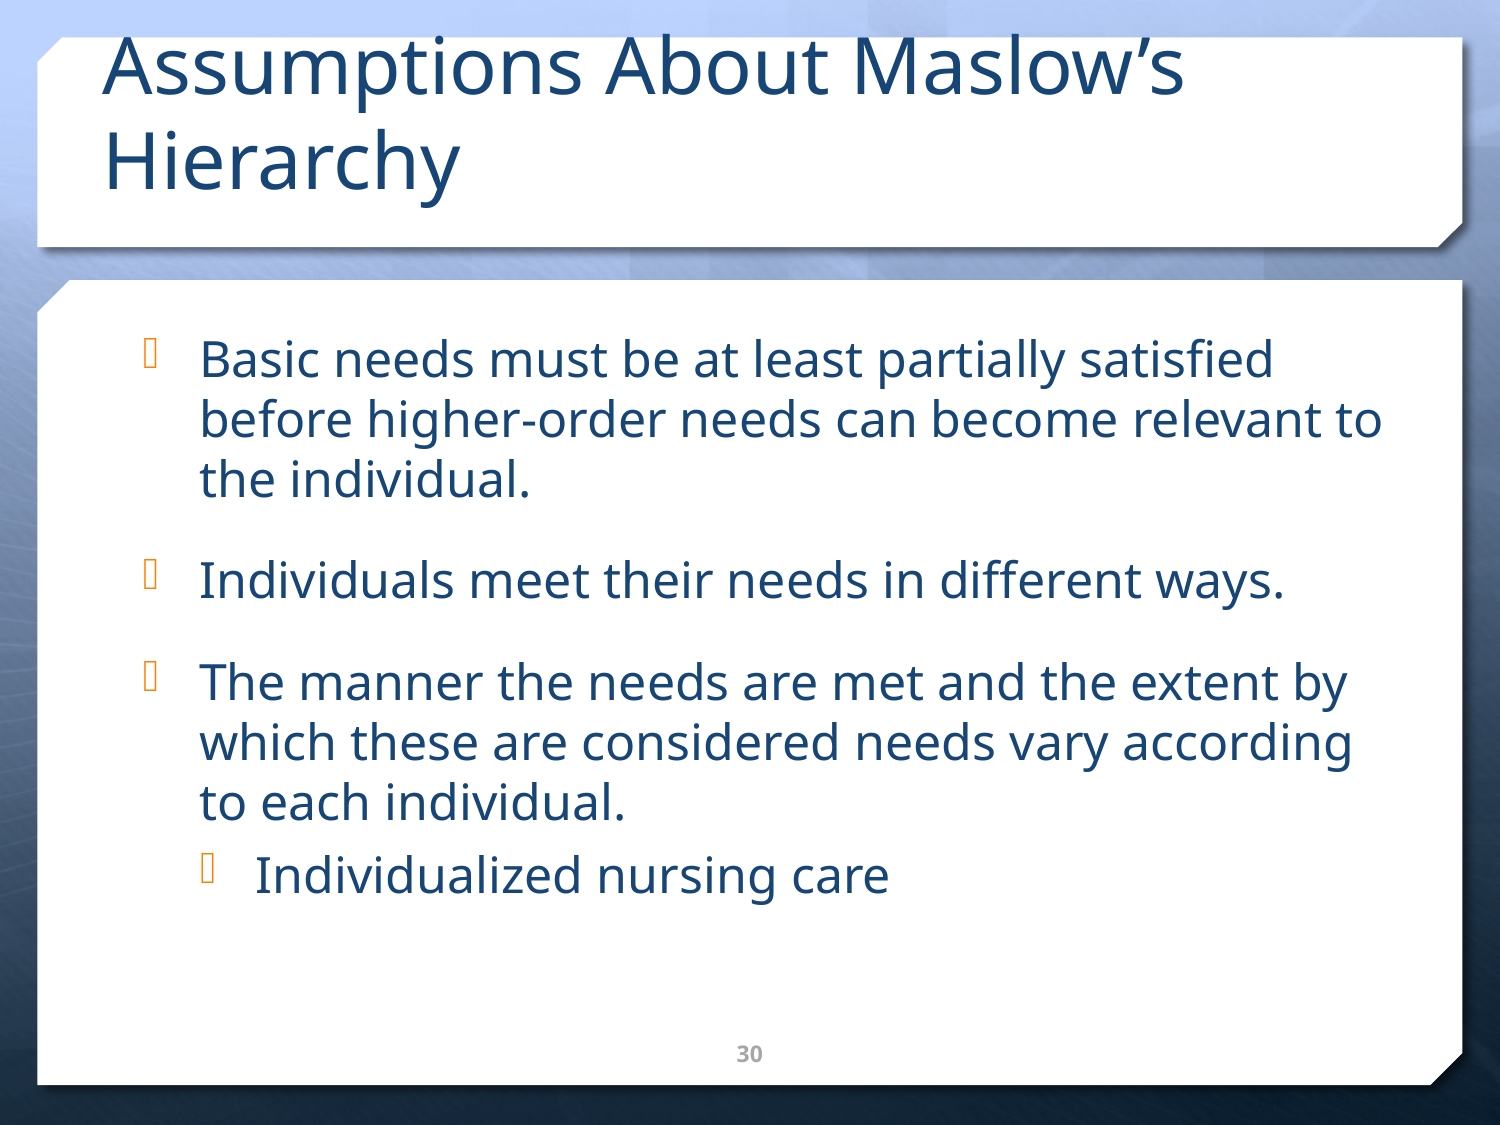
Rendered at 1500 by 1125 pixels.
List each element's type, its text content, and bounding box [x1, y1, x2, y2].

slide_number 30 [706, 1025, 794, 1085]
list Basic needs must be at least partially satisfied before higher-order needs can become relevant to the individual. Individuals meet their needs in different ways. The manner the needs are met and the extent by which these are considered needs vary according to each individual. Individualized nursing care [127, 319, 1400, 1000]
title Assumptions About Maslow’s Hierarchy [87, 48, 1438, 213]
